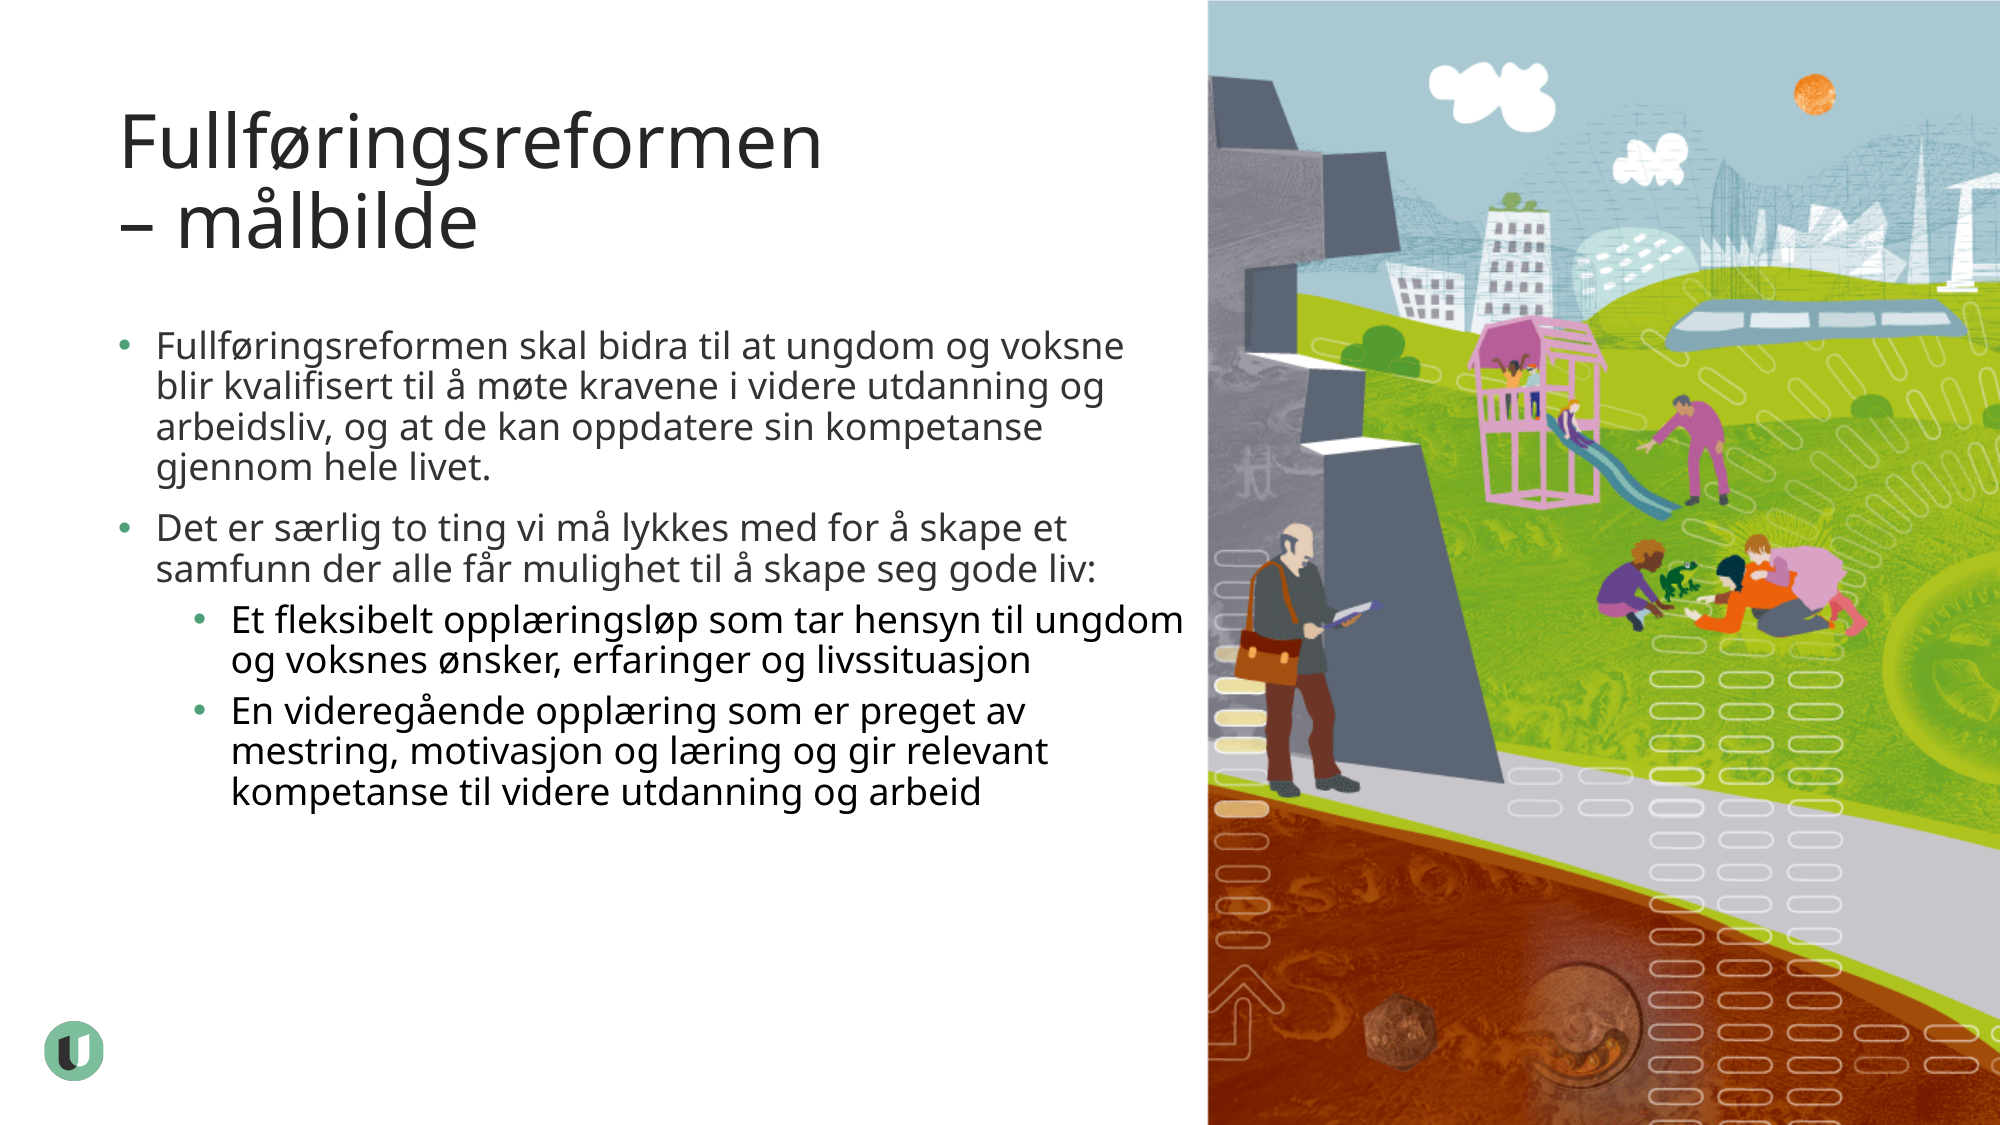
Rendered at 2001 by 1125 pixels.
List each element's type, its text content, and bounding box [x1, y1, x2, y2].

picture [1207, 0, 2000, 1125]
title Fullføringsreformen – målbilde [103, 103, 1207, 275]
list Fullføringsreformen skal bidra til at ungdom og voksne blir kvalifisert til å møte kravene i videre utdanning og arbeidsliv, og at de kan oppdatere sin kompetanse gjennom hele livet. Det er særlig to ting vi må lykkes med for å skape et samfunn der alle får mulighet til å skape seg gode liv: Et fleksibelt opplæringsløp som tar hensyn til ungdom og voksnes ønsker, erfaringer og livssituasjon En videregående opplæring som er preget av mestring, motivasjon og læring og gir relevant kompetanse til videre utdanning og arbeid [103, 319, 1207, 1022]
